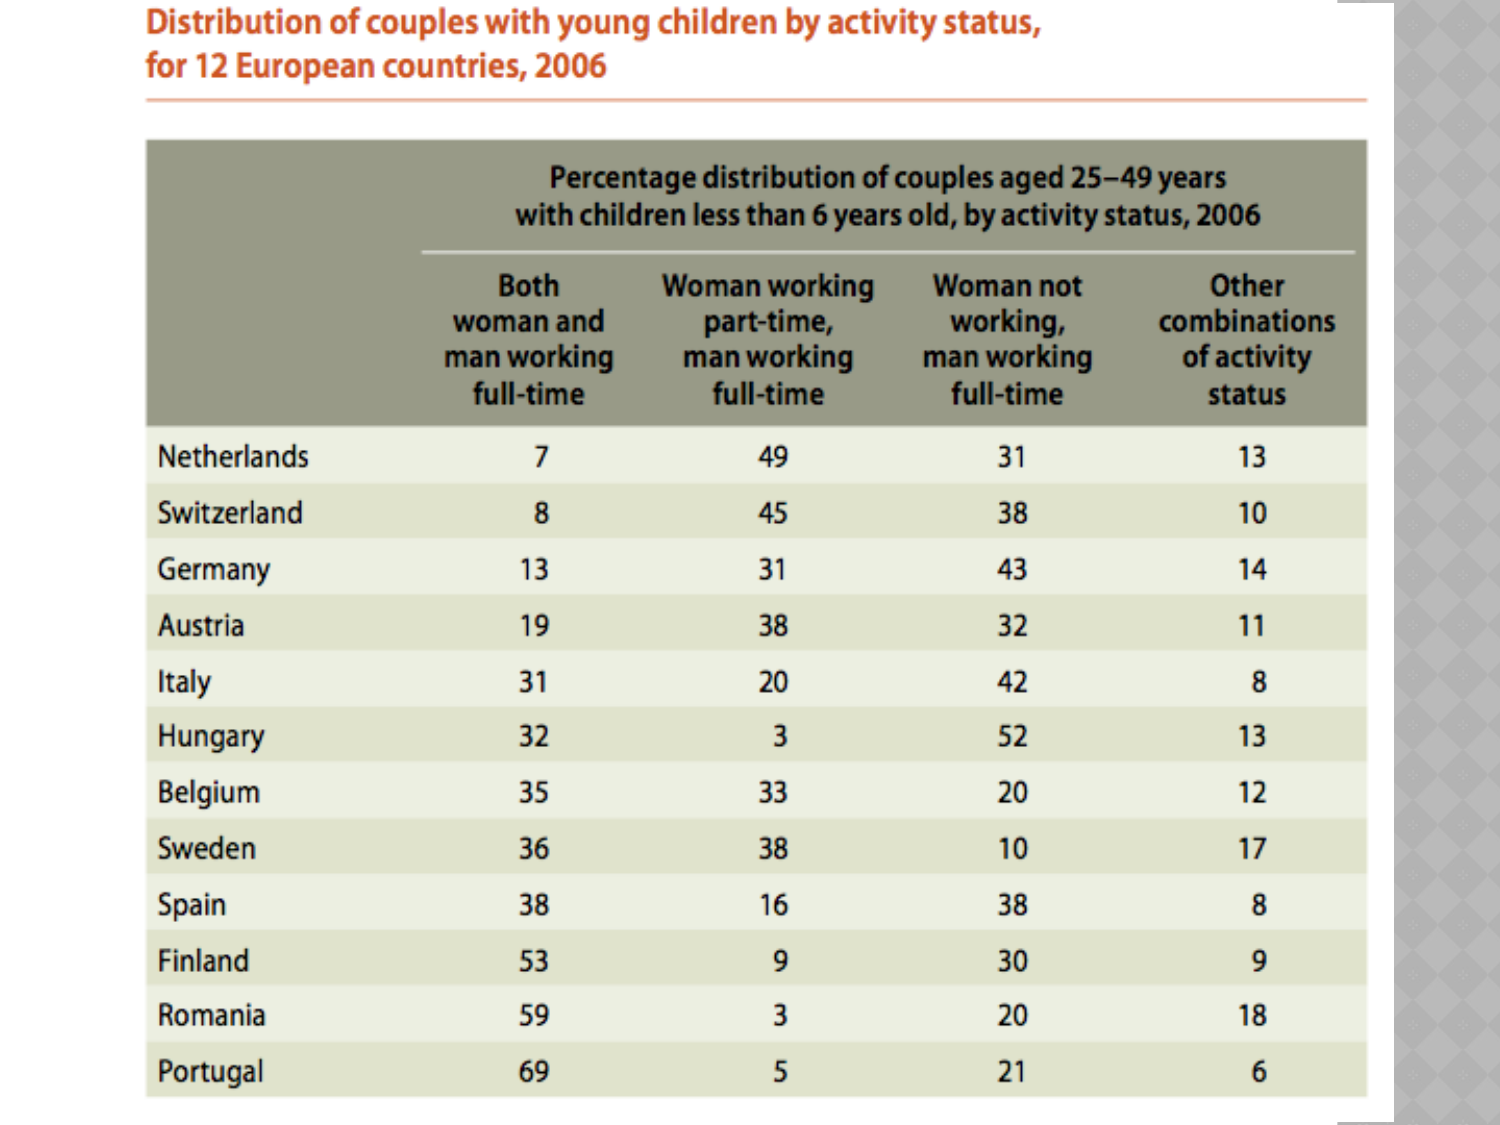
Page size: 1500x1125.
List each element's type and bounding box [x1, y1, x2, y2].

picture [105, 2, 1395, 1123]
